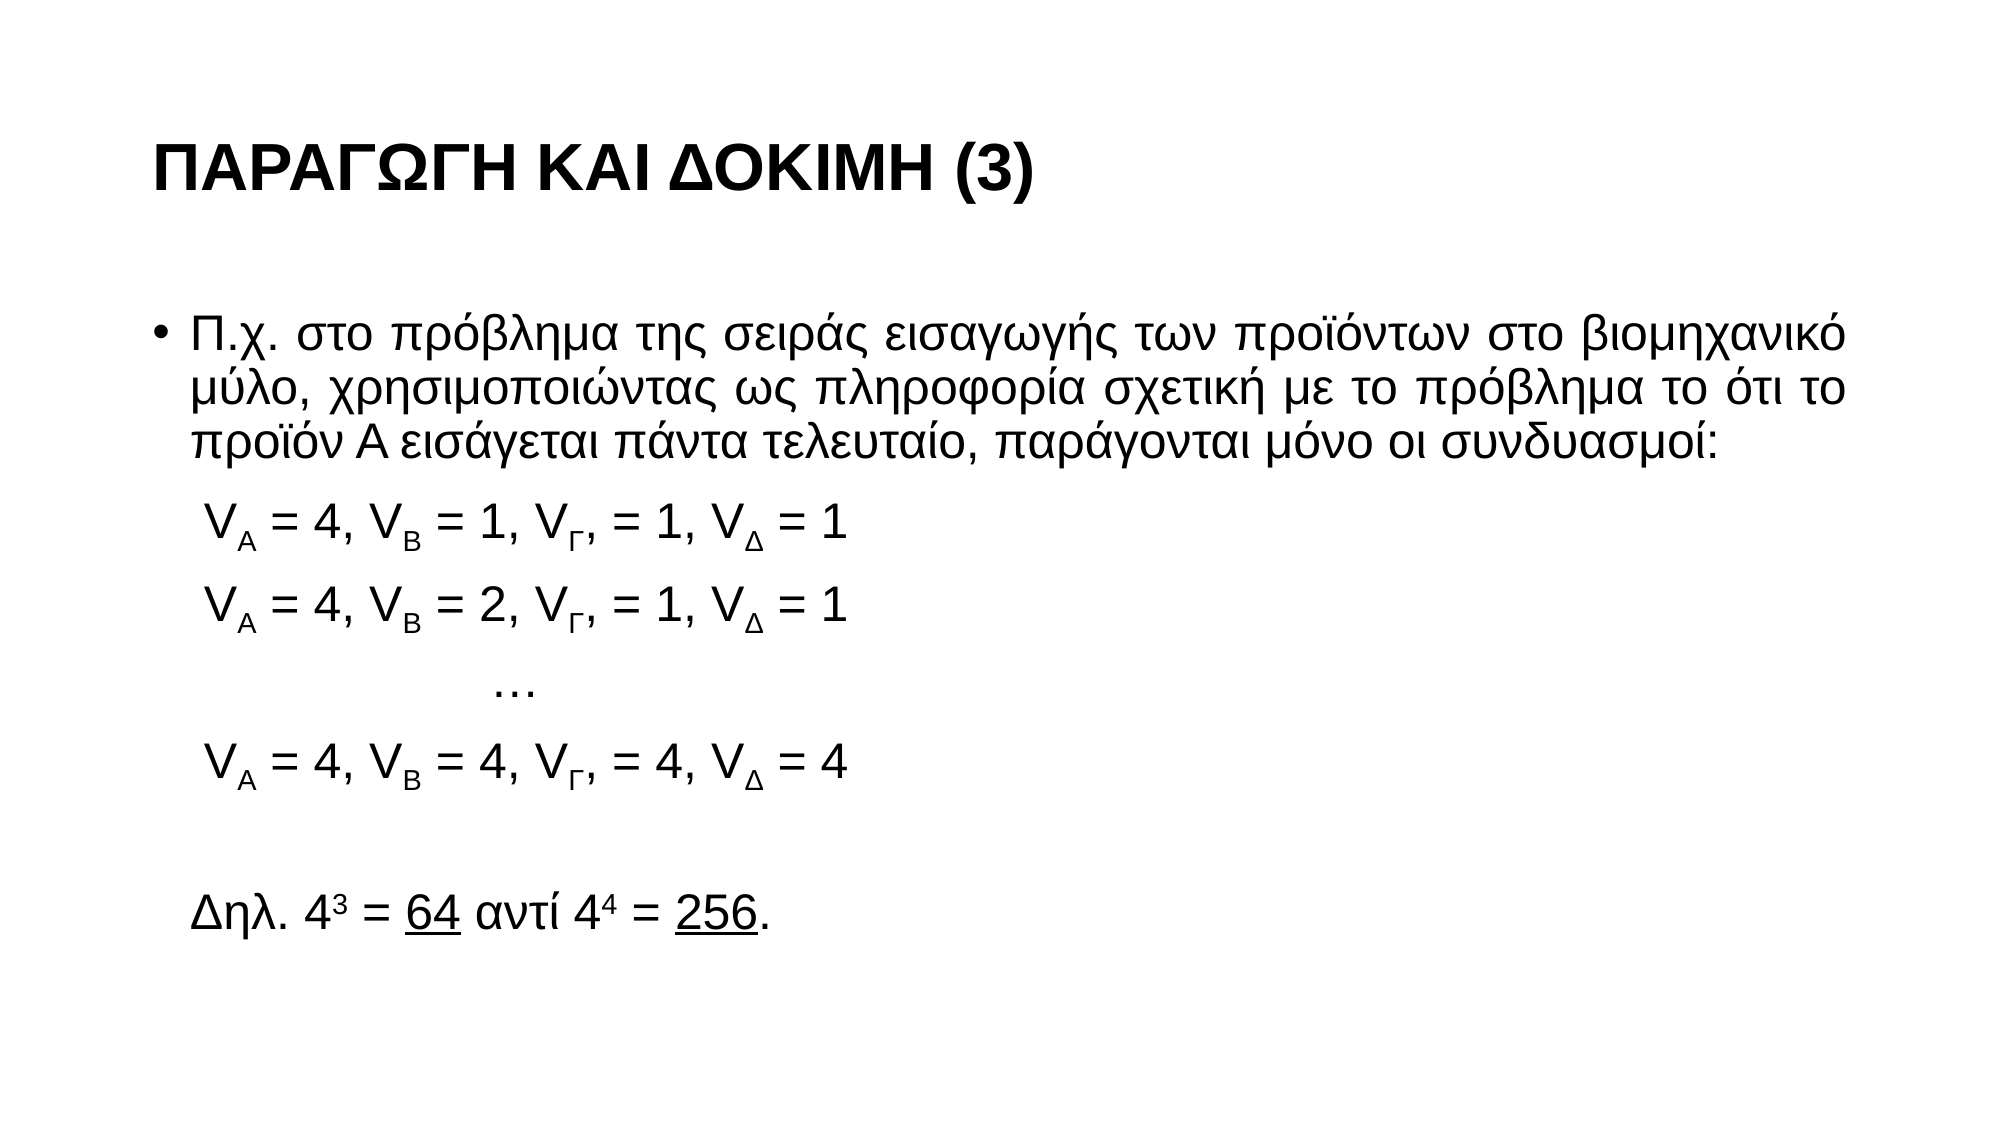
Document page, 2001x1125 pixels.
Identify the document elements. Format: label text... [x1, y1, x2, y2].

title ΠΑΡΑΓΩΓΗ ΚΑΙ ΔΟΚΙΜΗ (3) [137, 59, 1863, 278]
list Π.χ. στο πρόβλημα της σειράς εισαγωγής των προϊόντων στο βιομηχανικό μύλο, χρησιμοποιώντας ως πληροφορία σχετική με το πρόβλημα το ότι το προϊόν Α εισάγεται πάντα τελευταίο, παράγονται μόνο οι συνδυασμοί: VΑ = 4, VΒ = 1, VΓ, = 1, VΔ = 1 VΑ = 4, VΒ = 2, VΓ, = 1, VΔ = 1 … VΑ = 4, VΒ = 4, VΓ, = 4, VΔ = 4 Δηλ. 43 = 64 αντί 44 = 256. [137, 299, 1863, 1014]
